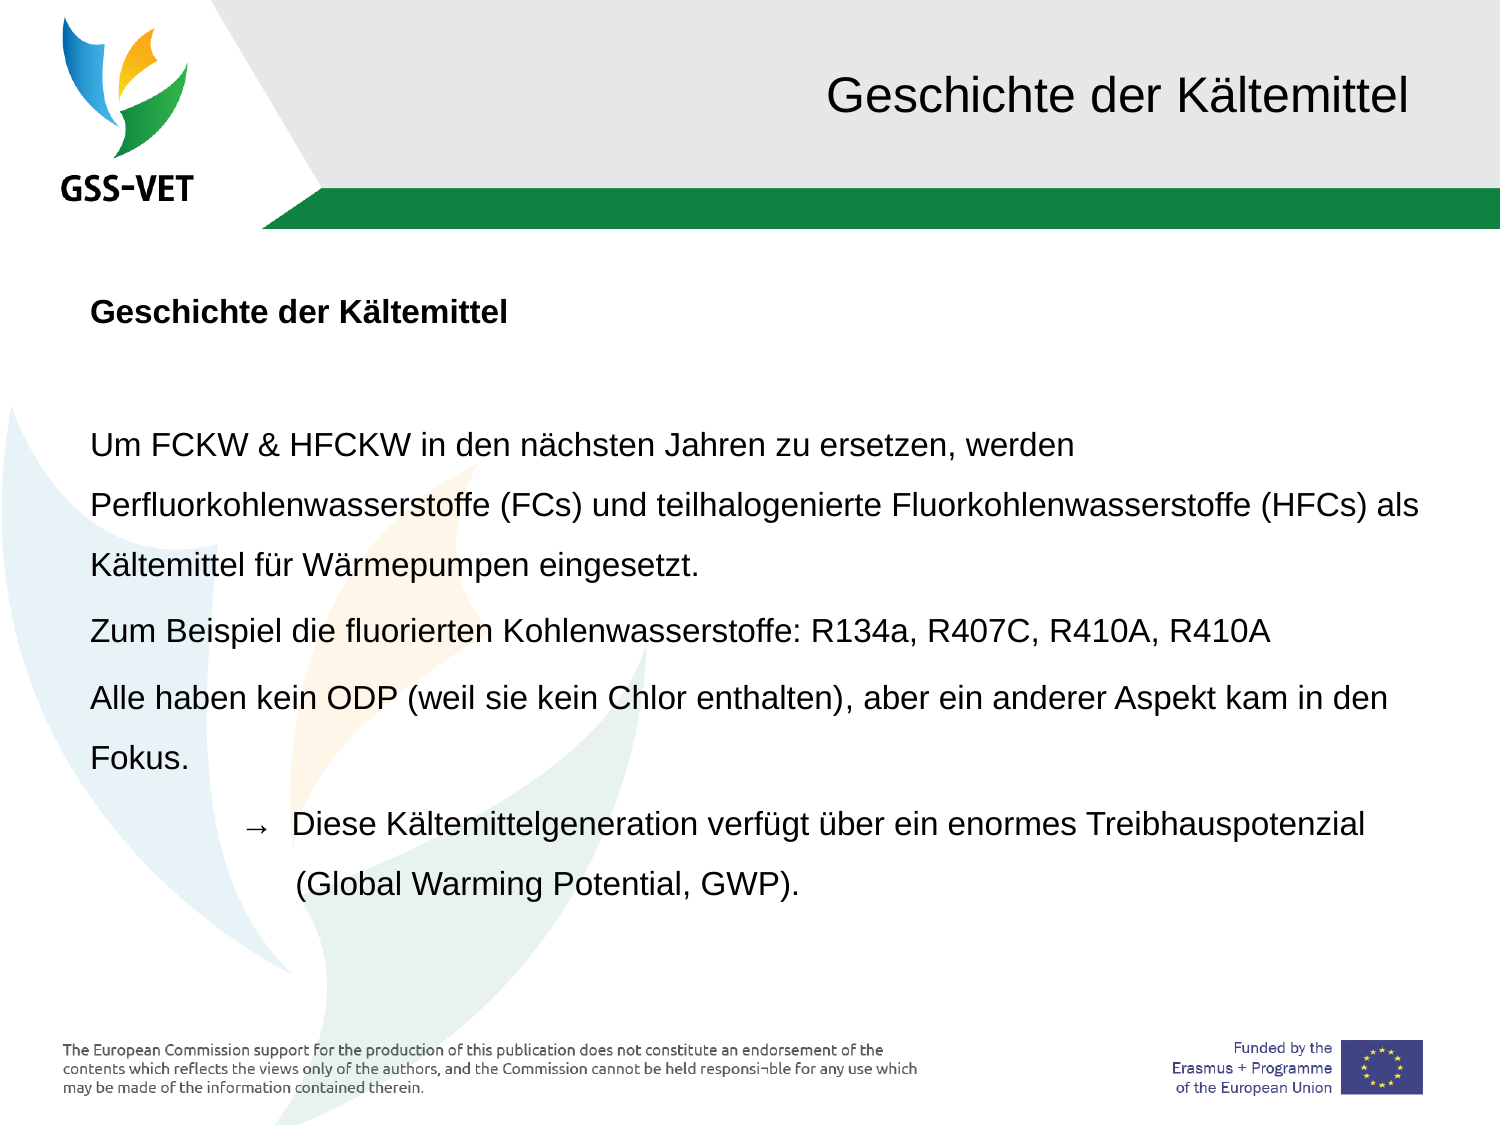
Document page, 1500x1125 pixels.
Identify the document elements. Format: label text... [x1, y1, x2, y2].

list Geschichte der Kältemittel Um FCKW & HFCKW in den nächsten Jahren zu ersetzen, werden Perfluorkohlenwasserstoffe (FCs) und teilhalogenierte Fluorkohlenwasserstoffe (HFCs) als Kältemittel für Wärmepumpen eingesetzt. Zum Beispiel die fluorierten Kohlenwasserstoffe: R134a, R407C, R410A, R410A Alle haben kein ODP (weil sie kein Chlor enthalten), aber ein anderer Aspekt kam in den Fokus. → Diese Kältemittelgeneration verfügt über ein enormes Treibhauspotenzial (Global Warming Potential, GWP). [75, 262, 1447, 1005]
picture [0, 0, 1500, 1125]
title Geschichte der Kältemittel [324, 0, 1425, 185]
